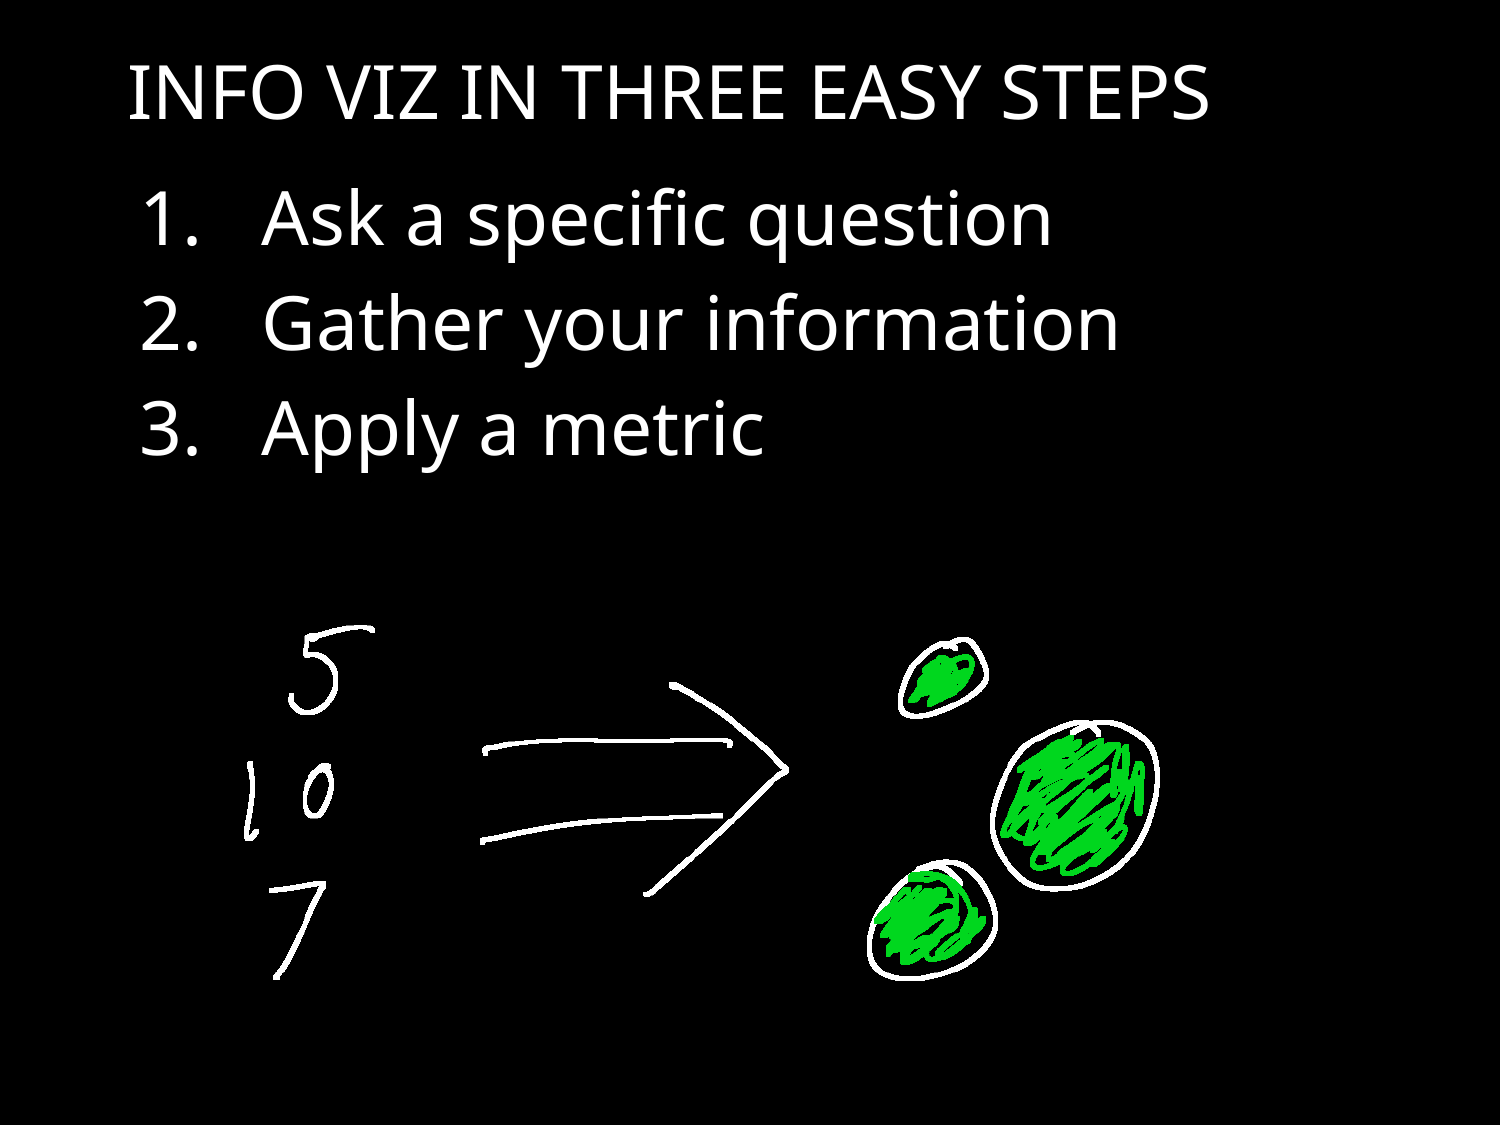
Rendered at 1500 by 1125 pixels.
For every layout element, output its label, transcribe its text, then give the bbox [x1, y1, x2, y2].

picture [187, 587, 1203, 1012]
list INFO VIZ IN THREE EASY STEPS [112, 37, 1338, 163]
text_box Ask a specific question Gather your information Apply a metric [125, 162, 1350, 500]
